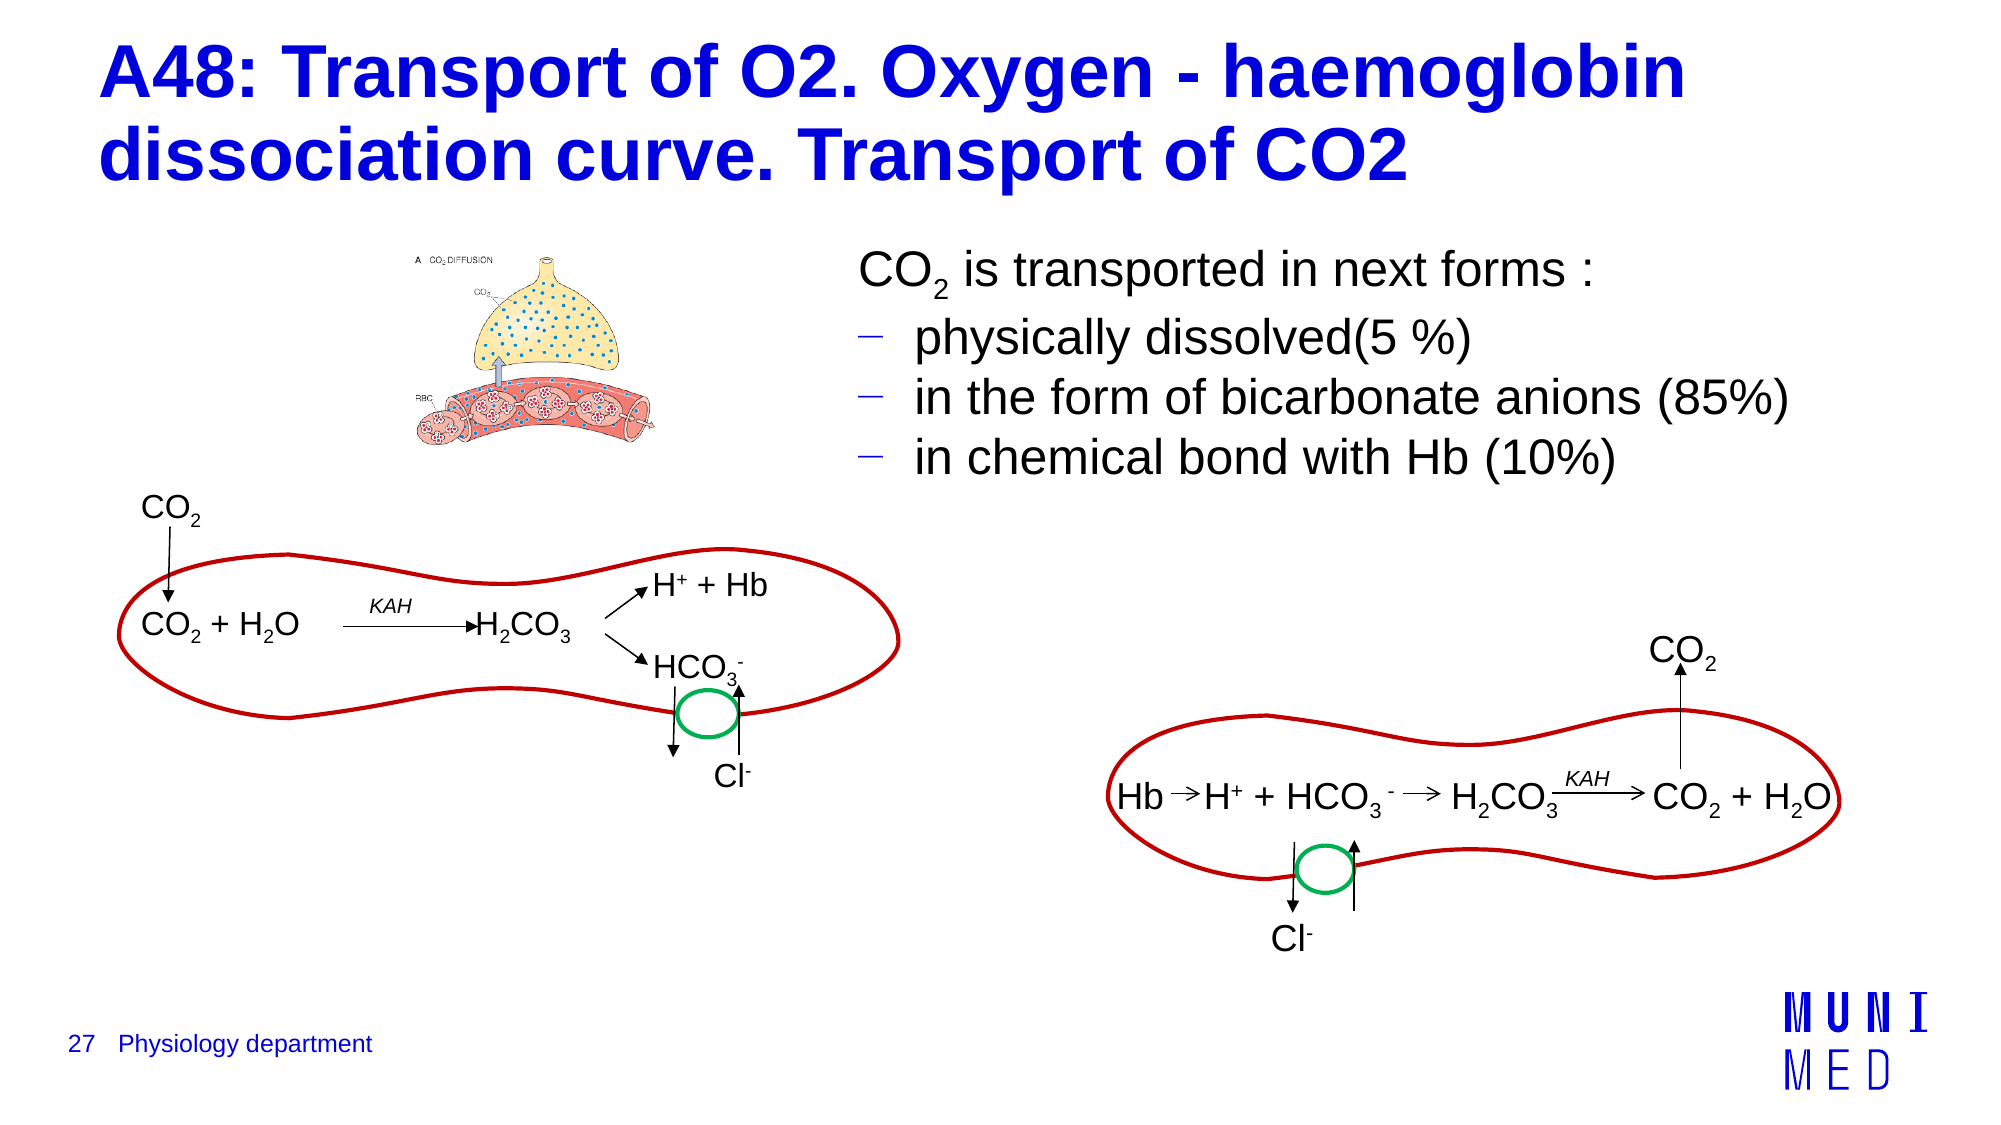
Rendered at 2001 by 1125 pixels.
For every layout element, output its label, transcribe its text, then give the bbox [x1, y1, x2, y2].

title A48: Transport of O2. Oxygen - haemoglobin dissociation curve. Transport of CO2 [98, 28, 1863, 103]
footer Physiology department [118, 1021, 1418, 1063]
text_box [118, 477, 1171, 803]
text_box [1101, 616, 1856, 968]
slide_number 27 [67, 1021, 110, 1063]
text_box CO2 is transported in next forms : physically dissolved(5 %) in the form of bicarbonate anions (85%) in chemical bond with Hb (10%) [843, 229, 1872, 493]
picture [408, 256, 657, 449]
